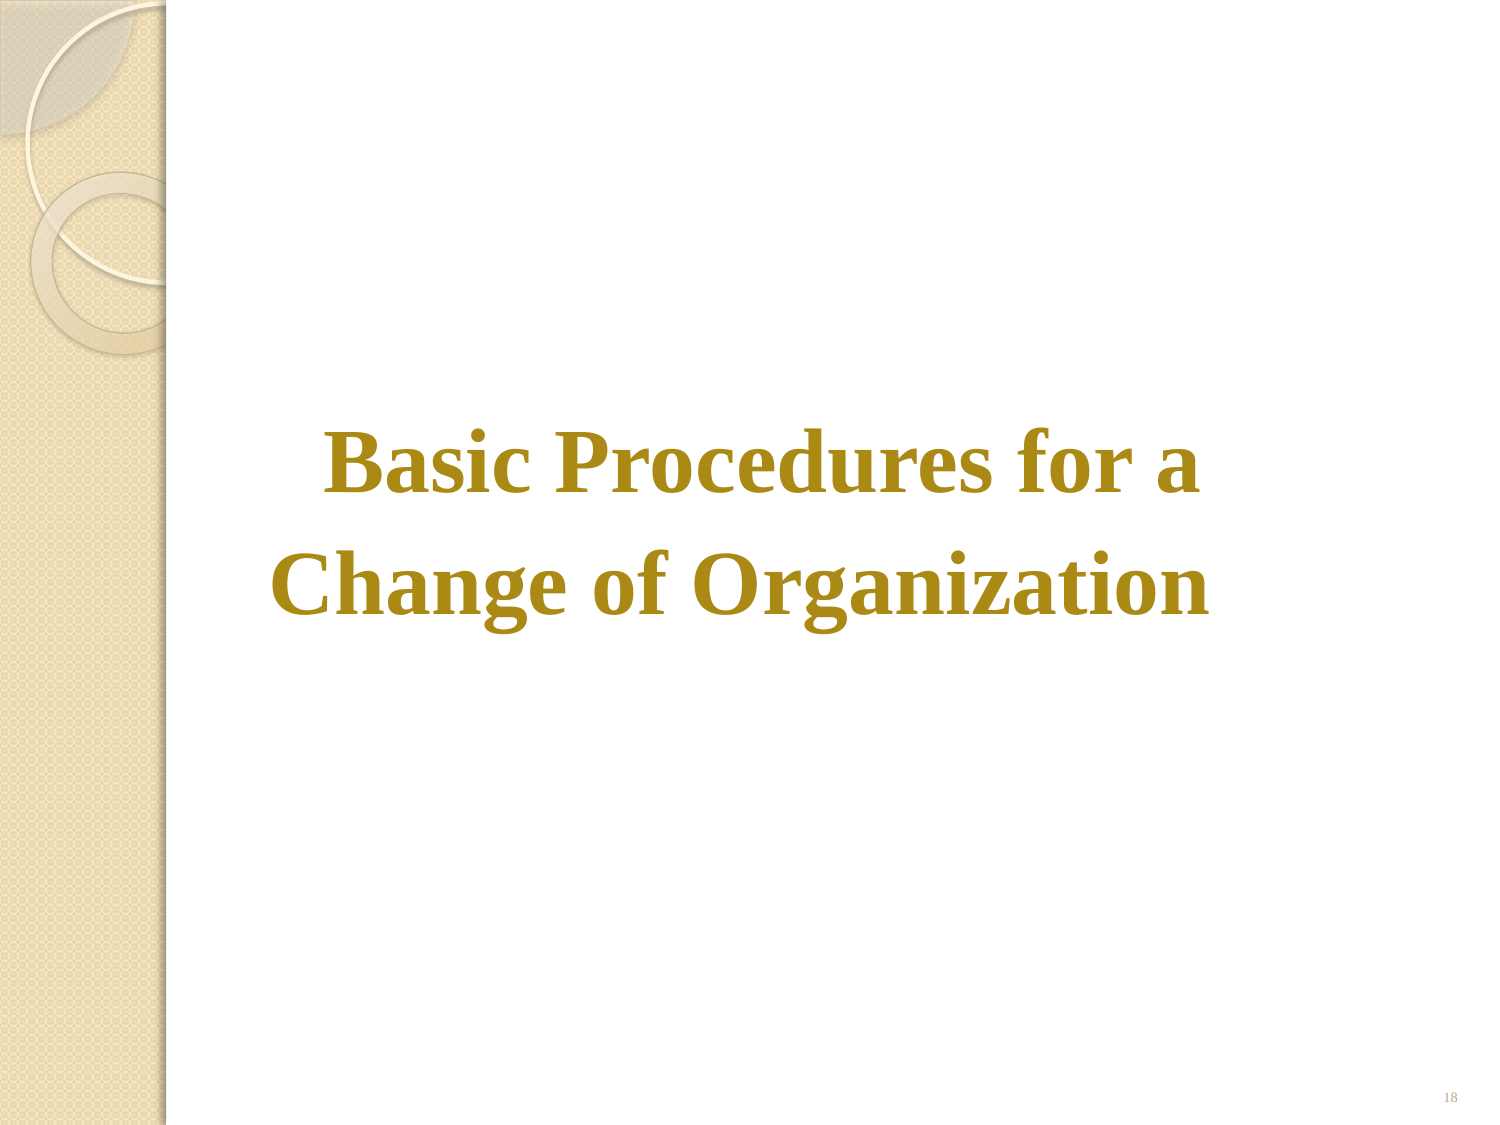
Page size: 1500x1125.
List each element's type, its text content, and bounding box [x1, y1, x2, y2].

slide_number 18 [1413, 1034, 1488, 1113]
list Basic Procedures for a Change of Organization [124, 392, 1388, 734]
